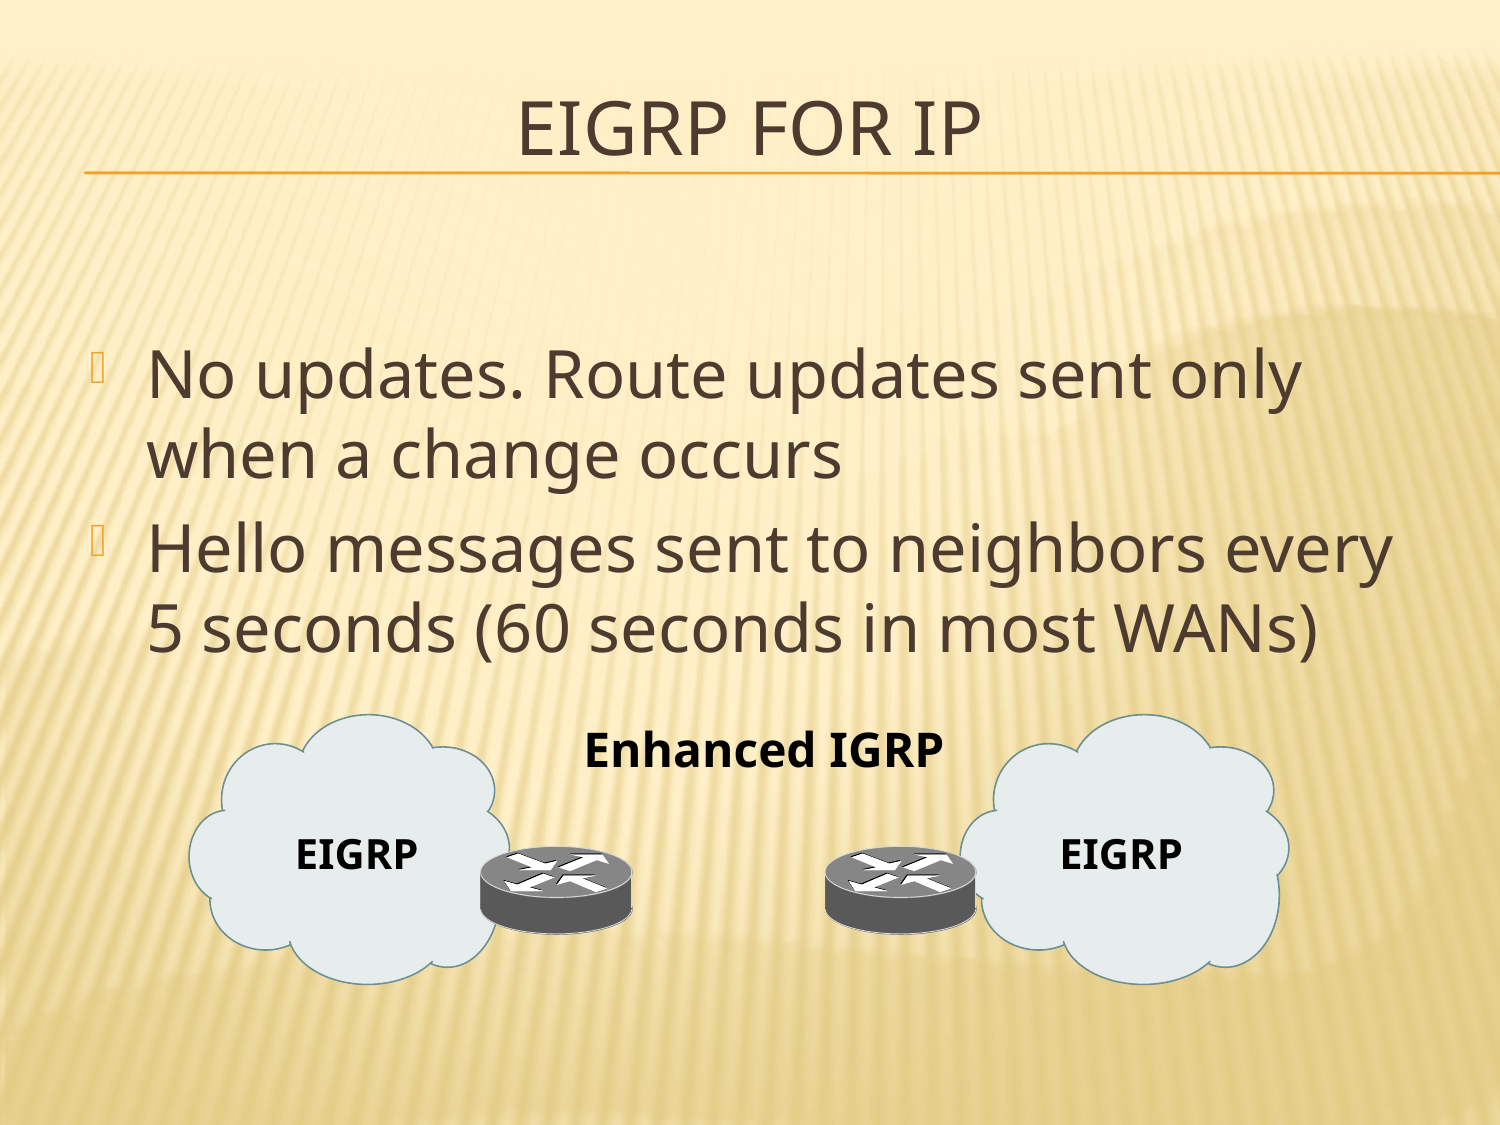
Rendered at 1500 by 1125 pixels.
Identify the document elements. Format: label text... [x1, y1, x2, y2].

title EIGRP for IP [75, 37, 1425, 213]
list No updates. Route updates sent only when a change occurs Hello messages sent to neighbors every 5 seconds (60 seconds in most WANs) [75, 324, 1425, 1068]
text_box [187, 712, 1320, 987]
